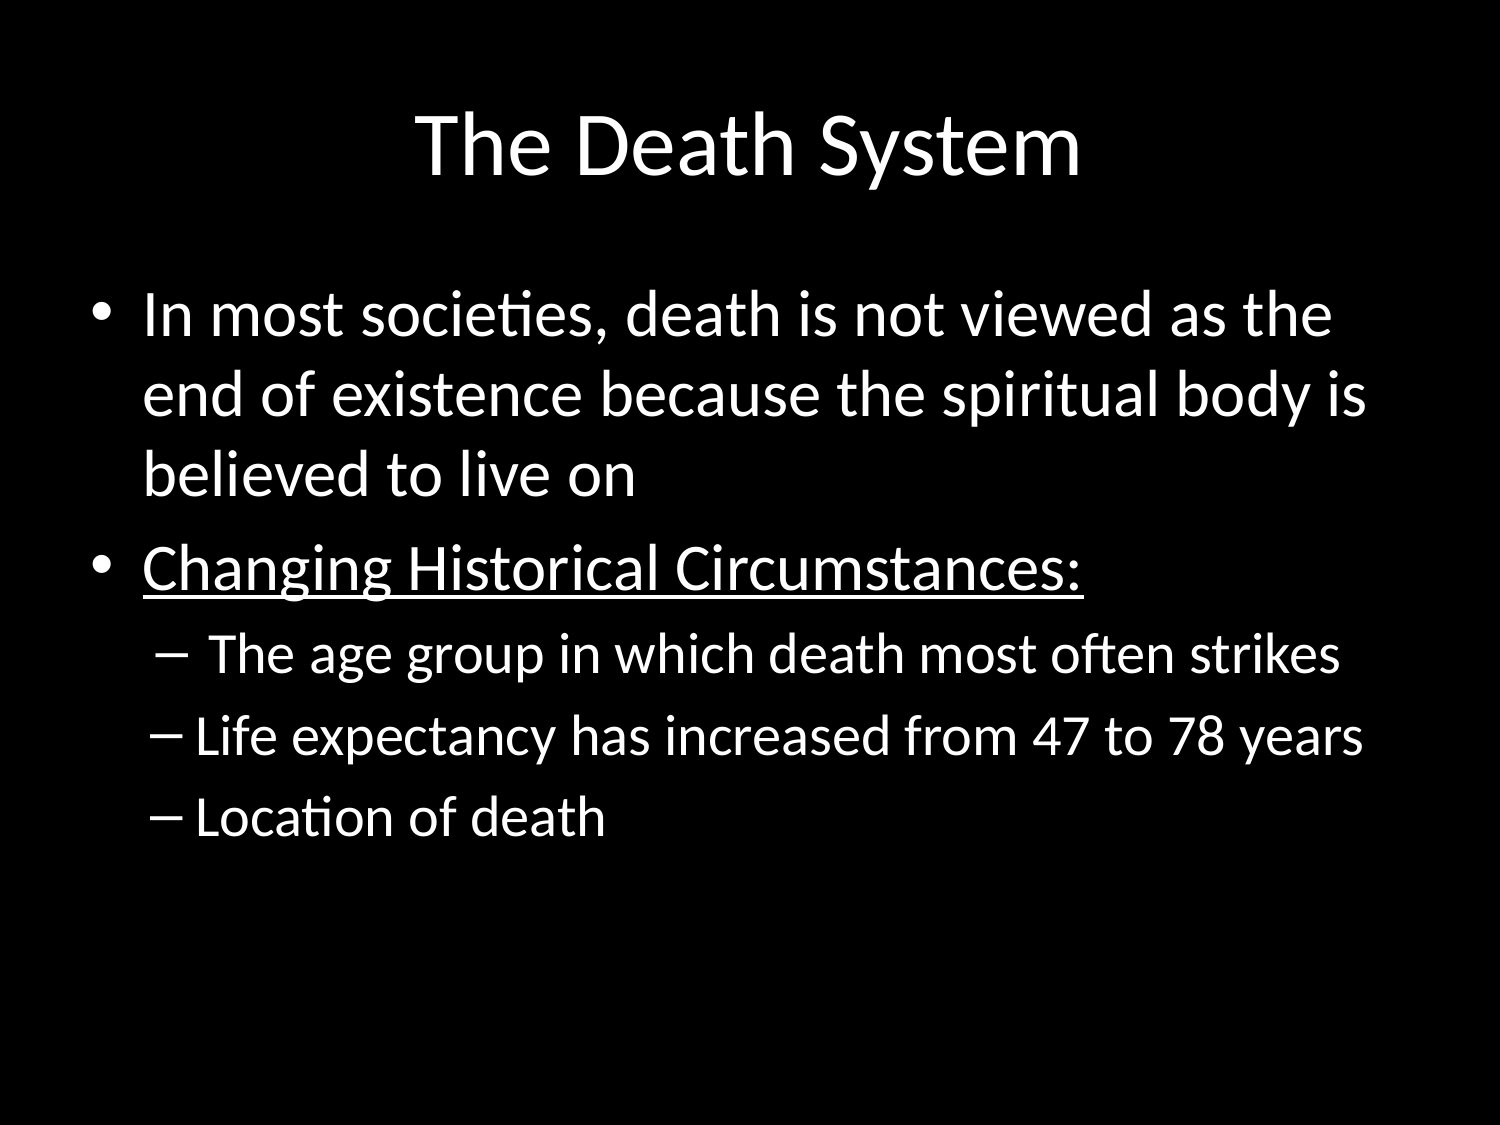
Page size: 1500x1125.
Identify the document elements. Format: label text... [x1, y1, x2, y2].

list In most societies, death is not viewed as the end of existence because the spiritual body is believed to live on Changing Historical Circumstances: The age group in which death most often strikes Life expectancy has increased from 47 to 78 years Location of death [75, 262, 1425, 1005]
title The Death System [75, 45, 1425, 233]
